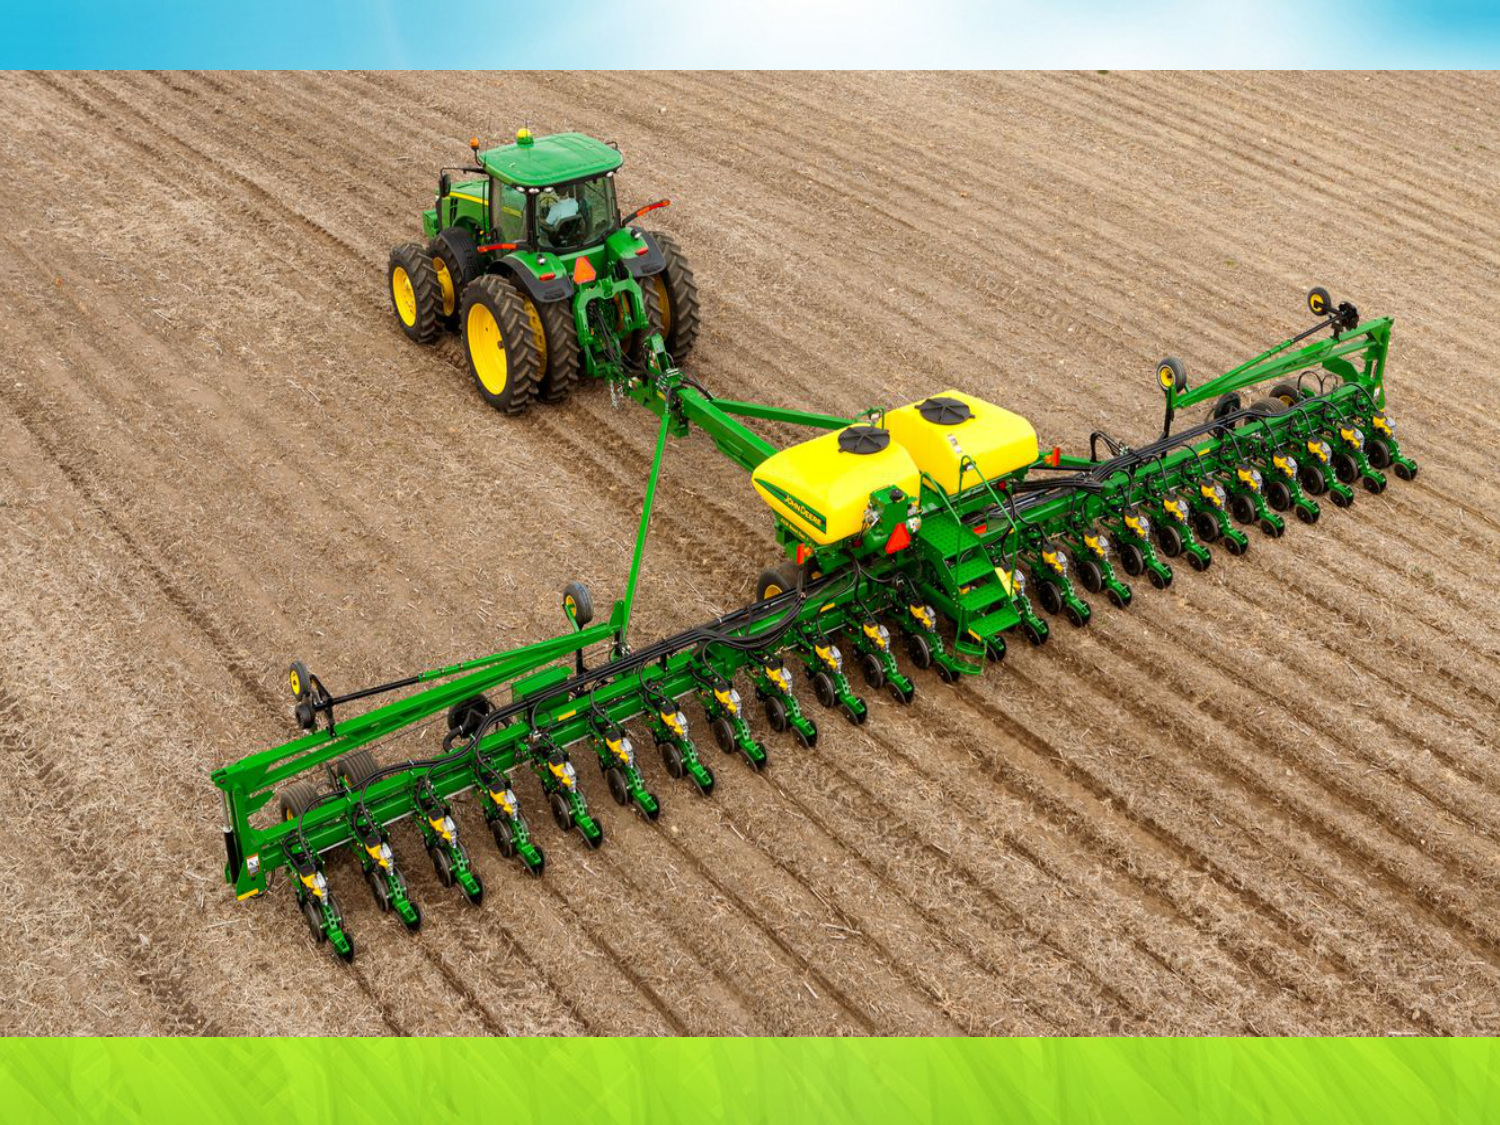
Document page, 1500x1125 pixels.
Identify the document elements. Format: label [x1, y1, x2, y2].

picture [0, 1037, 1500, 1125]
list [0, 70, 1500, 1037]
picture [0, 0, 1500, 70]
